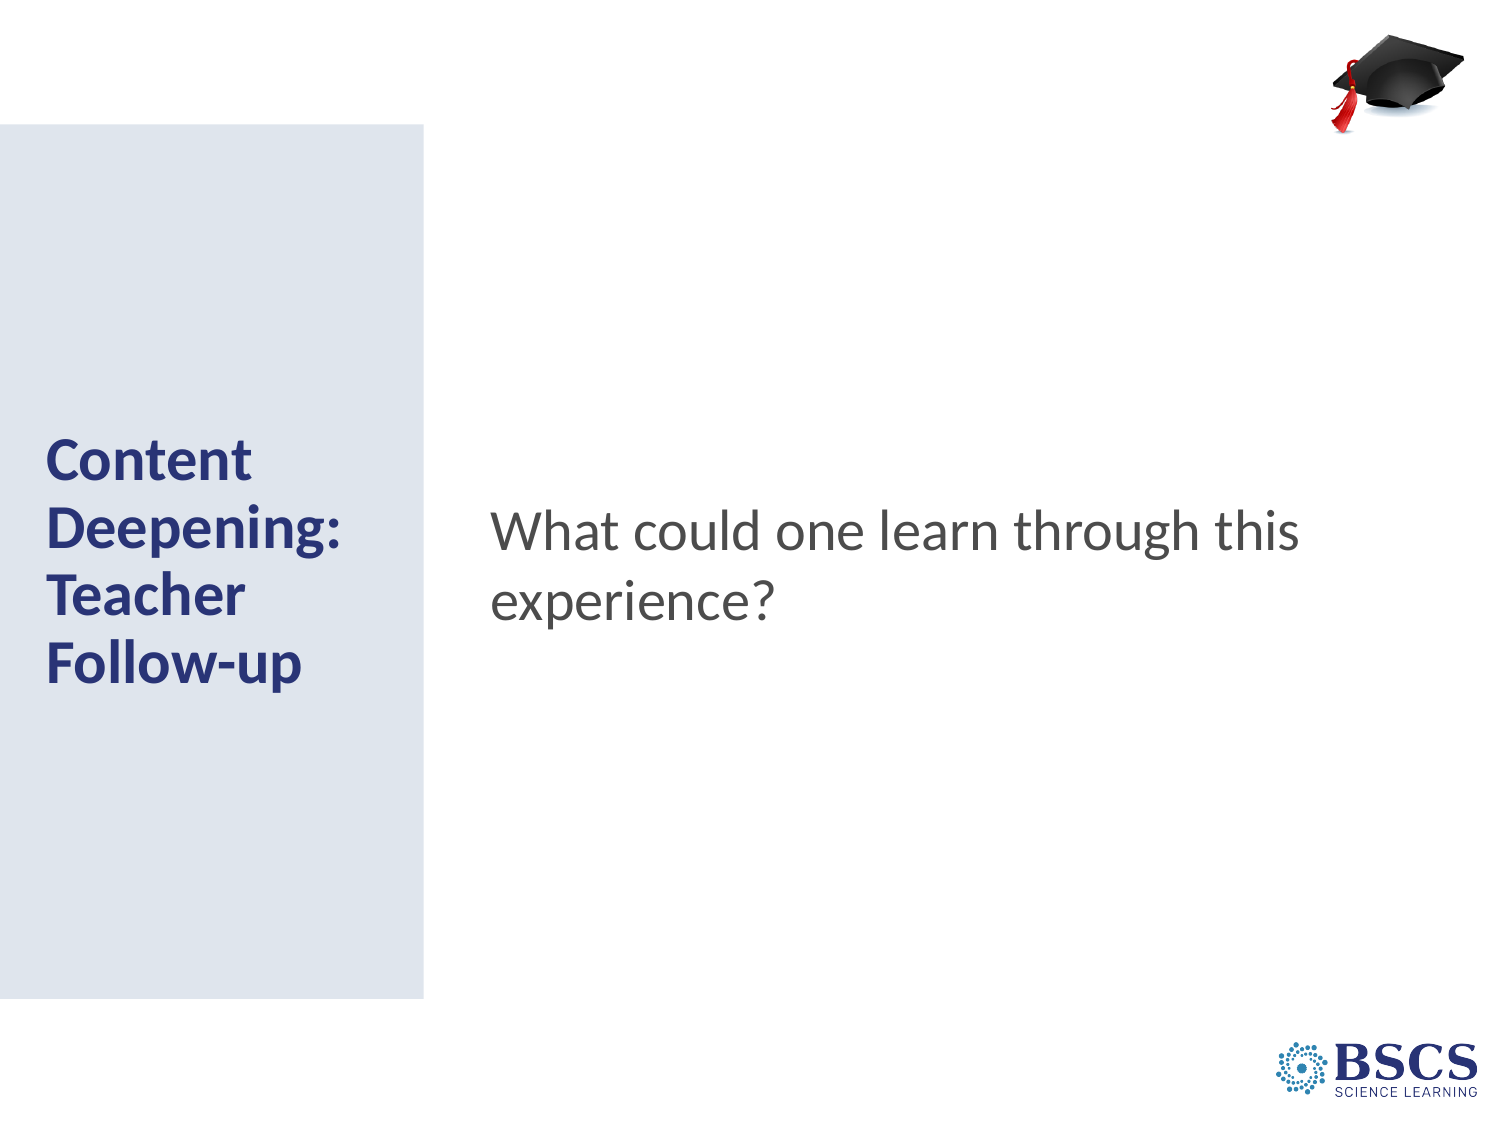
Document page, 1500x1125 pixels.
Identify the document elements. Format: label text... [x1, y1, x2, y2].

picture [1275, 1041, 1478, 1098]
list What could one learn through this experience? [475, 142, 1436, 983]
title Content Deepening: Teacher Follow-up [31, 184, 394, 940]
picture [1327, 16, 1467, 155]
